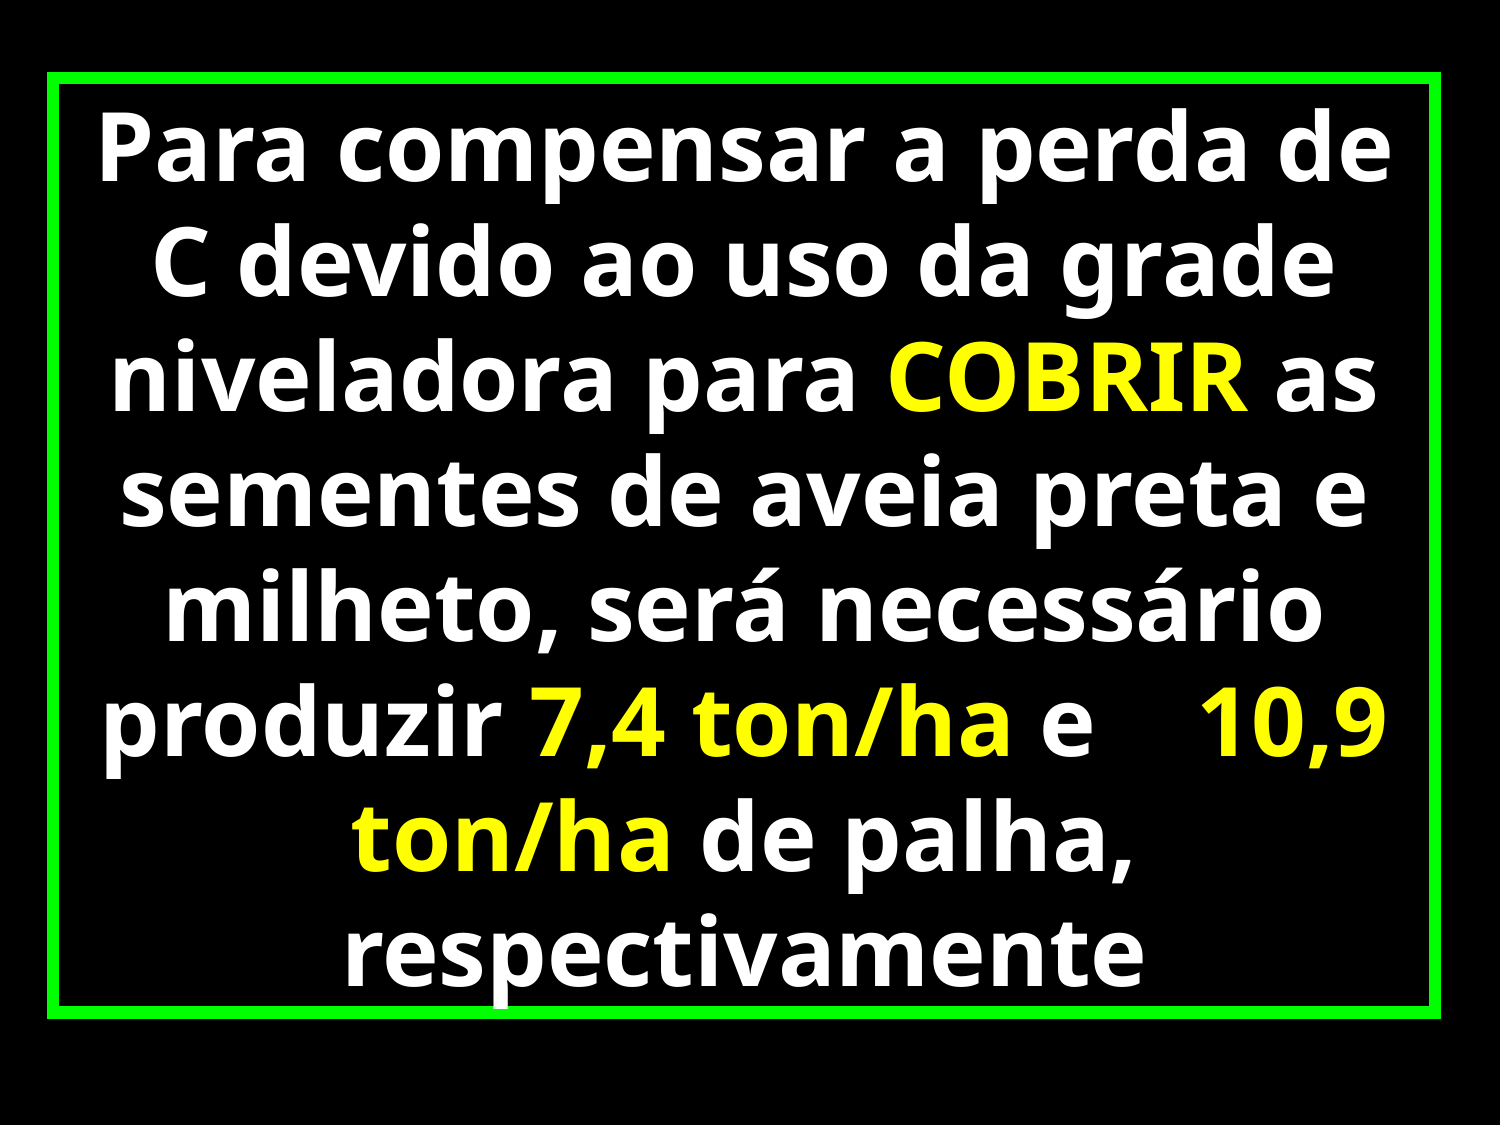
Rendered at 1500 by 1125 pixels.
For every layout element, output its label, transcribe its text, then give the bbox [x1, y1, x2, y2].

text_box Para compensar a perda de C devido ao uso da grade niveladora para COBRIR as sementes de aveia preta e milheto, será necessário produzir 7,4 ton/ha e 10,9 ton/ha de palha, respectivamente [53, 78, 1436, 1013]
